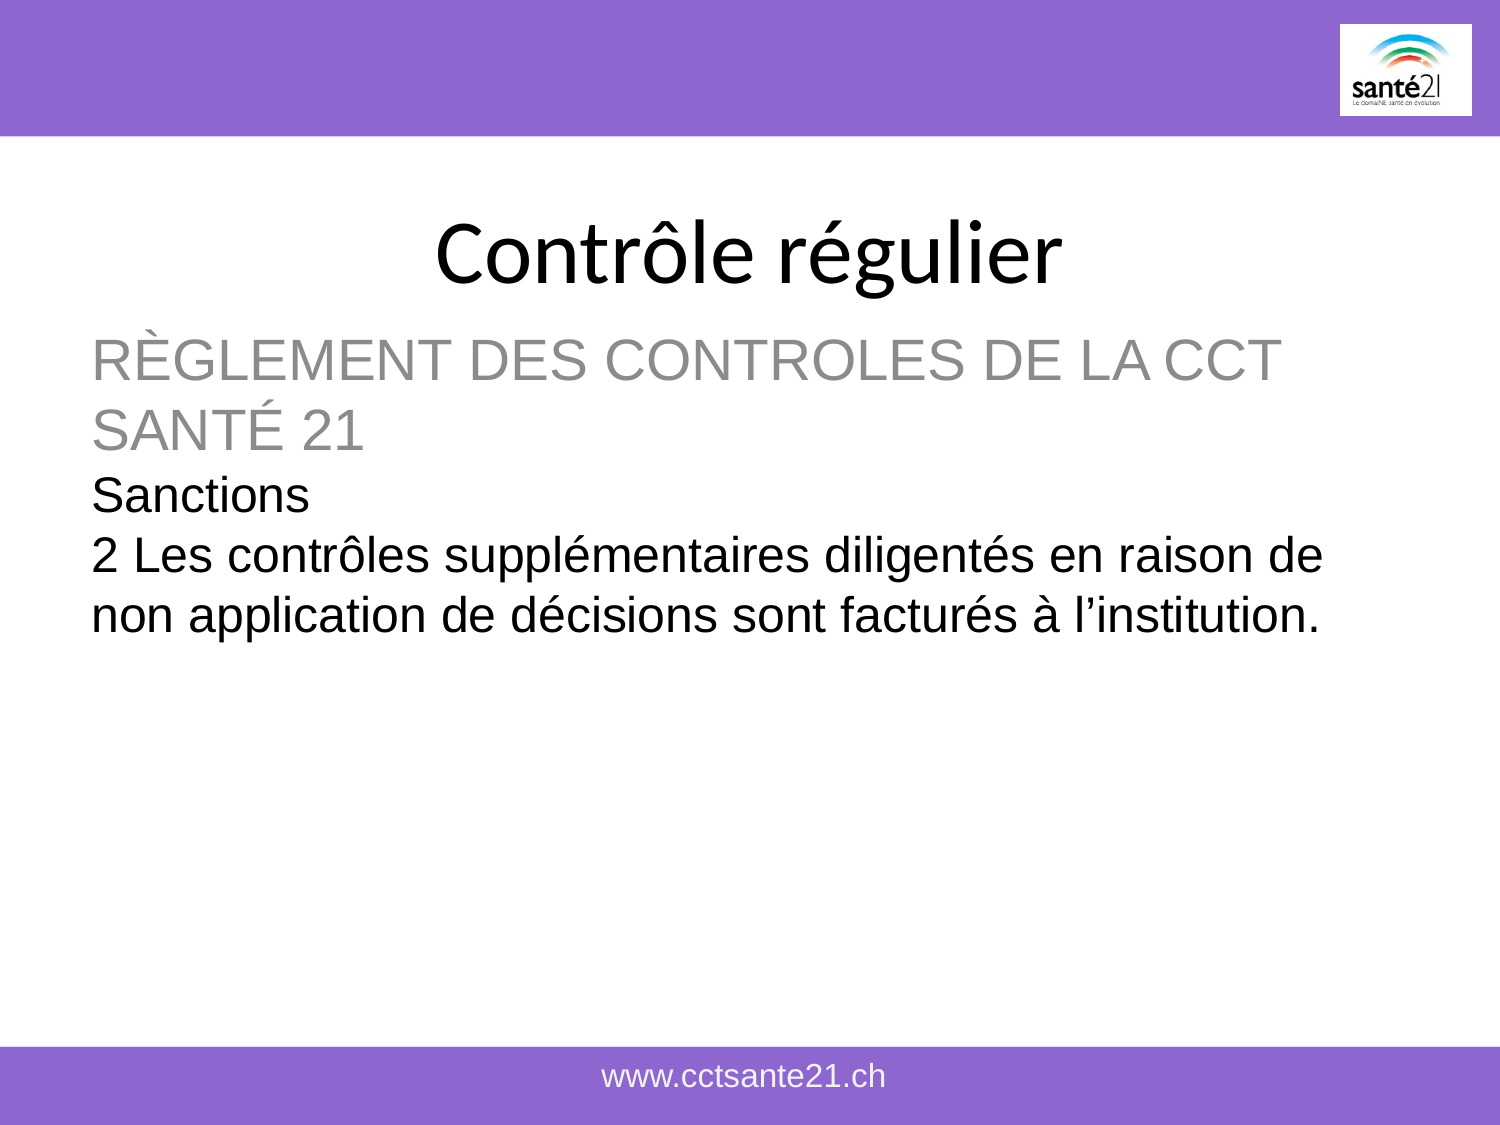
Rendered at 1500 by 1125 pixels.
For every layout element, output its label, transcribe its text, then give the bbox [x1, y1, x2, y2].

picture [1340, 24, 1472, 116]
title Contrôle régulier [112, 184, 1388, 314]
subtitle RÈGLEMENT DES CONTROLES DE LA CCT SANTÉ 21 Sanctions 2 Les contrôles supplémentaires diligentés en raison de non application de décisions sont facturés à l’institution. [76, 314, 1424, 925]
